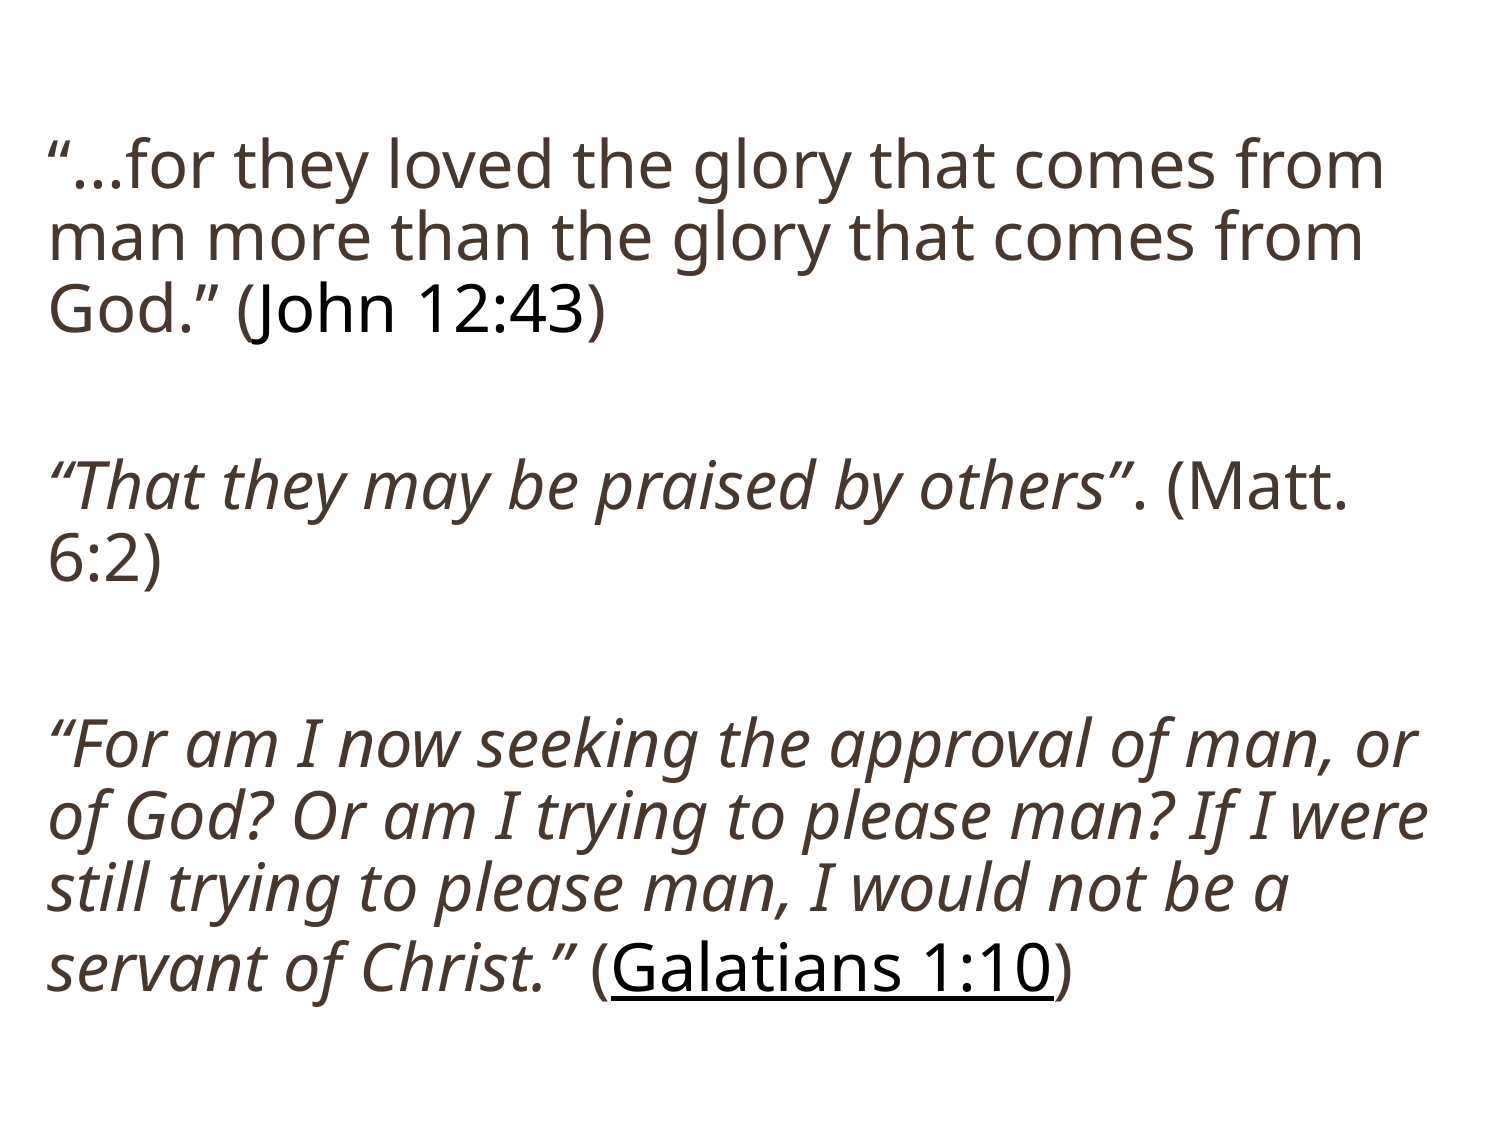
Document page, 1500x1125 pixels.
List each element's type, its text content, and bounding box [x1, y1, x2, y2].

list “...for they loved the glory that comes from man more than the glory that comes from God.” (John 12:43) “That they may be praised by others”. (Matt. 6:2) “For am I now seeking the approval of man, or of God? Or am I trying to please man? If I were still trying to please man, I would not be a servant of Christ.” (Galatians 1:10) [32, 32, 1473, 1100]
